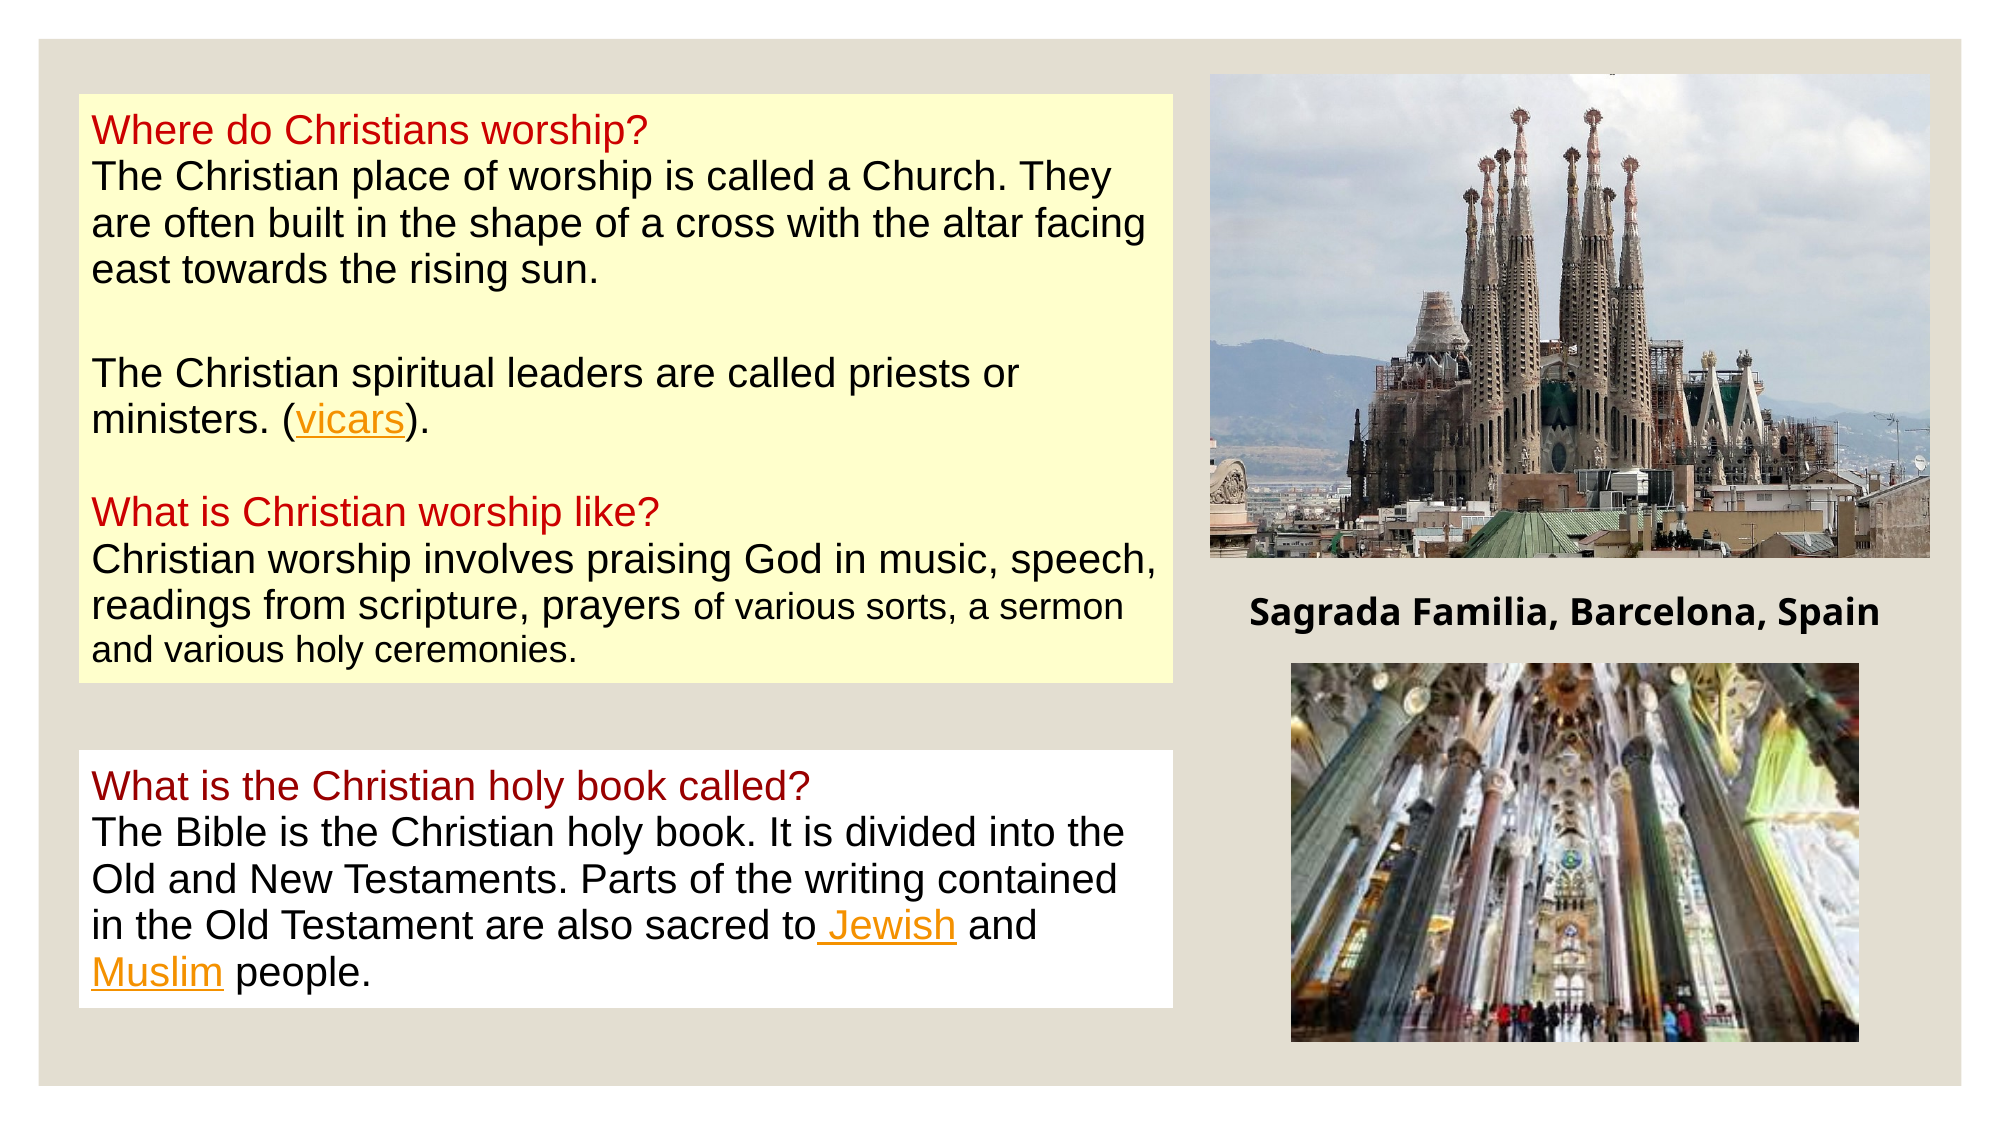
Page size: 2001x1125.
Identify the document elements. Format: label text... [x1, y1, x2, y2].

table_header Where do Christians worship? The Christian place of worship is called a Church. They are often built in the shape of a cross with the altar facing east towards the rising sun. The Christian spiritual leaders are called priests or ministers. (vicars). What is Christian worship like? Christian worship involves praising God in music, speech, readings from scripture, prayers of various sorts, a sermon and various holy ceremonies. [79, 94, 1173, 683]
picture [1210, 74, 1930, 558]
text_box Sagrada Familia, Barcelona, Spain [1234, 580, 1907, 641]
picture [1291, 663, 1859, 1042]
table_header What is the Christian holy book called? The Bible is the Christian holy book. It is divided into the Old and New Testaments. Parts of the writing contained in the Old Testament are also sacred to Jewish and Muslim people. [79, 750, 1173, 1008]
